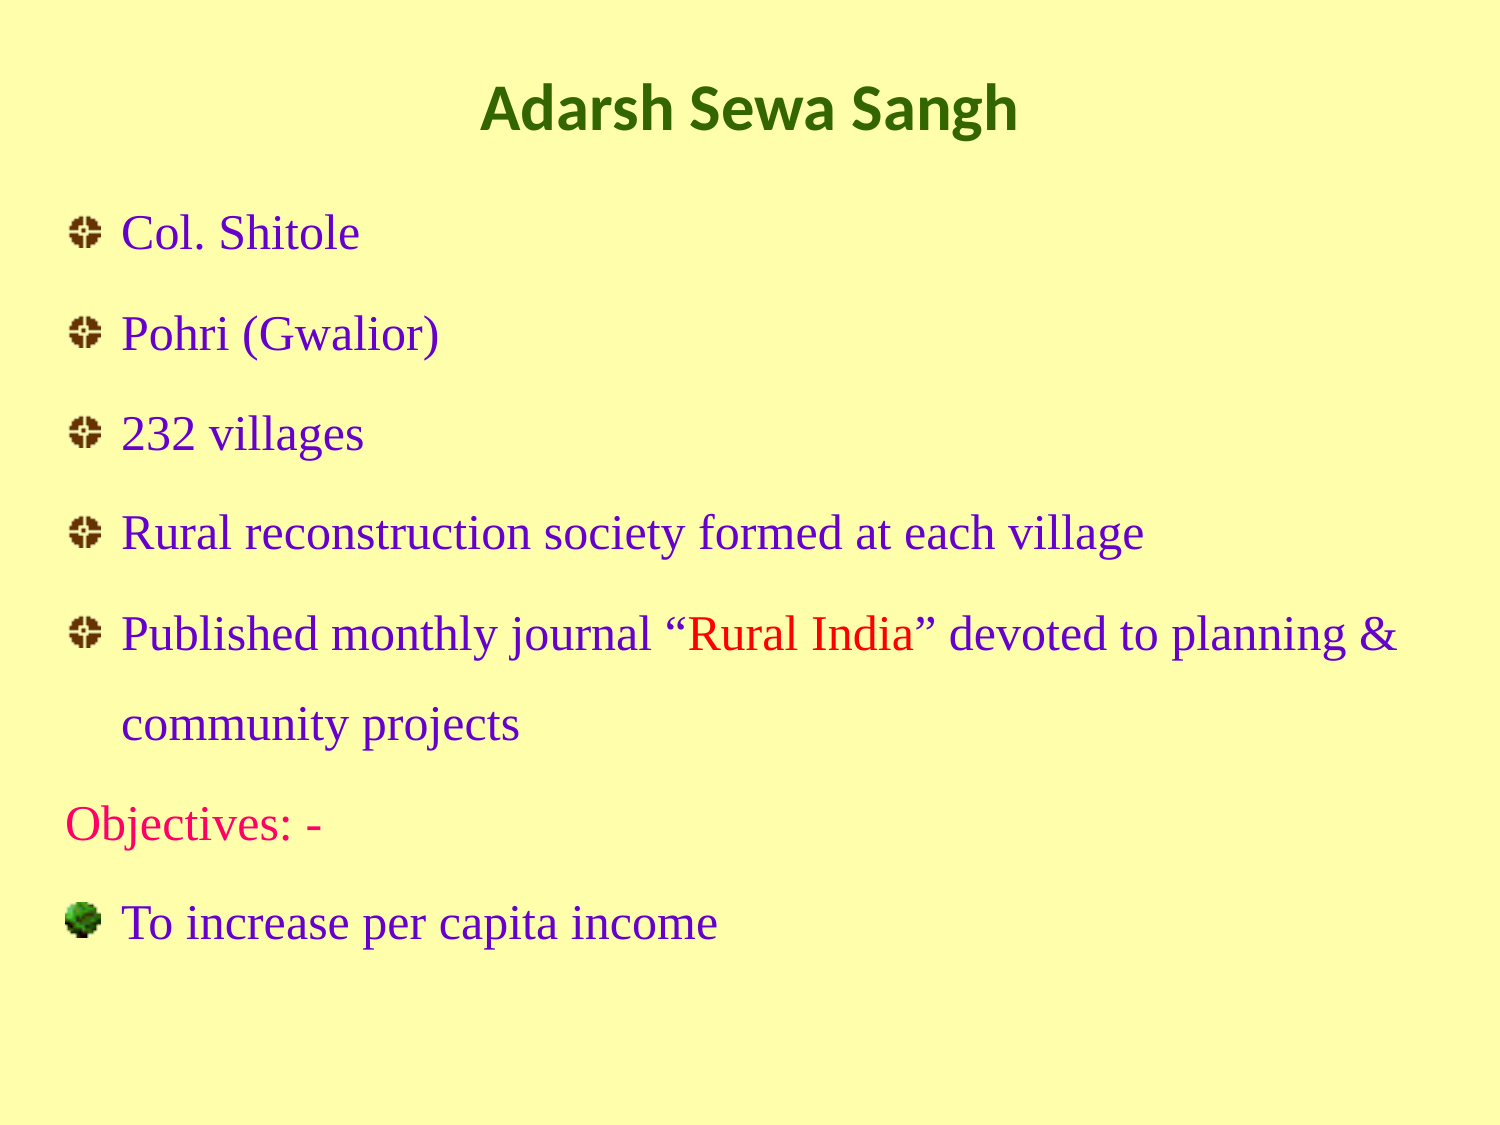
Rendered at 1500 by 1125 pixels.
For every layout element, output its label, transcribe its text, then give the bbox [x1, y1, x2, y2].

picture [65, 902, 101, 938]
picture [65, 412, 101, 448]
picture [65, 312, 101, 348]
title Adarsh Sewa Sangh [75, 45, 1425, 162]
picture [65, 612, 101, 648]
list Col. Shitole Pohri (Gwalior) 232 villages Rural reconstruction society formed at each village Published monthly journal “Rural India” devoted to planning & community projects Objectives: - To increase per capita income [50, 162, 1475, 1088]
picture [65, 512, 101, 548]
picture [65, 212, 101, 248]
